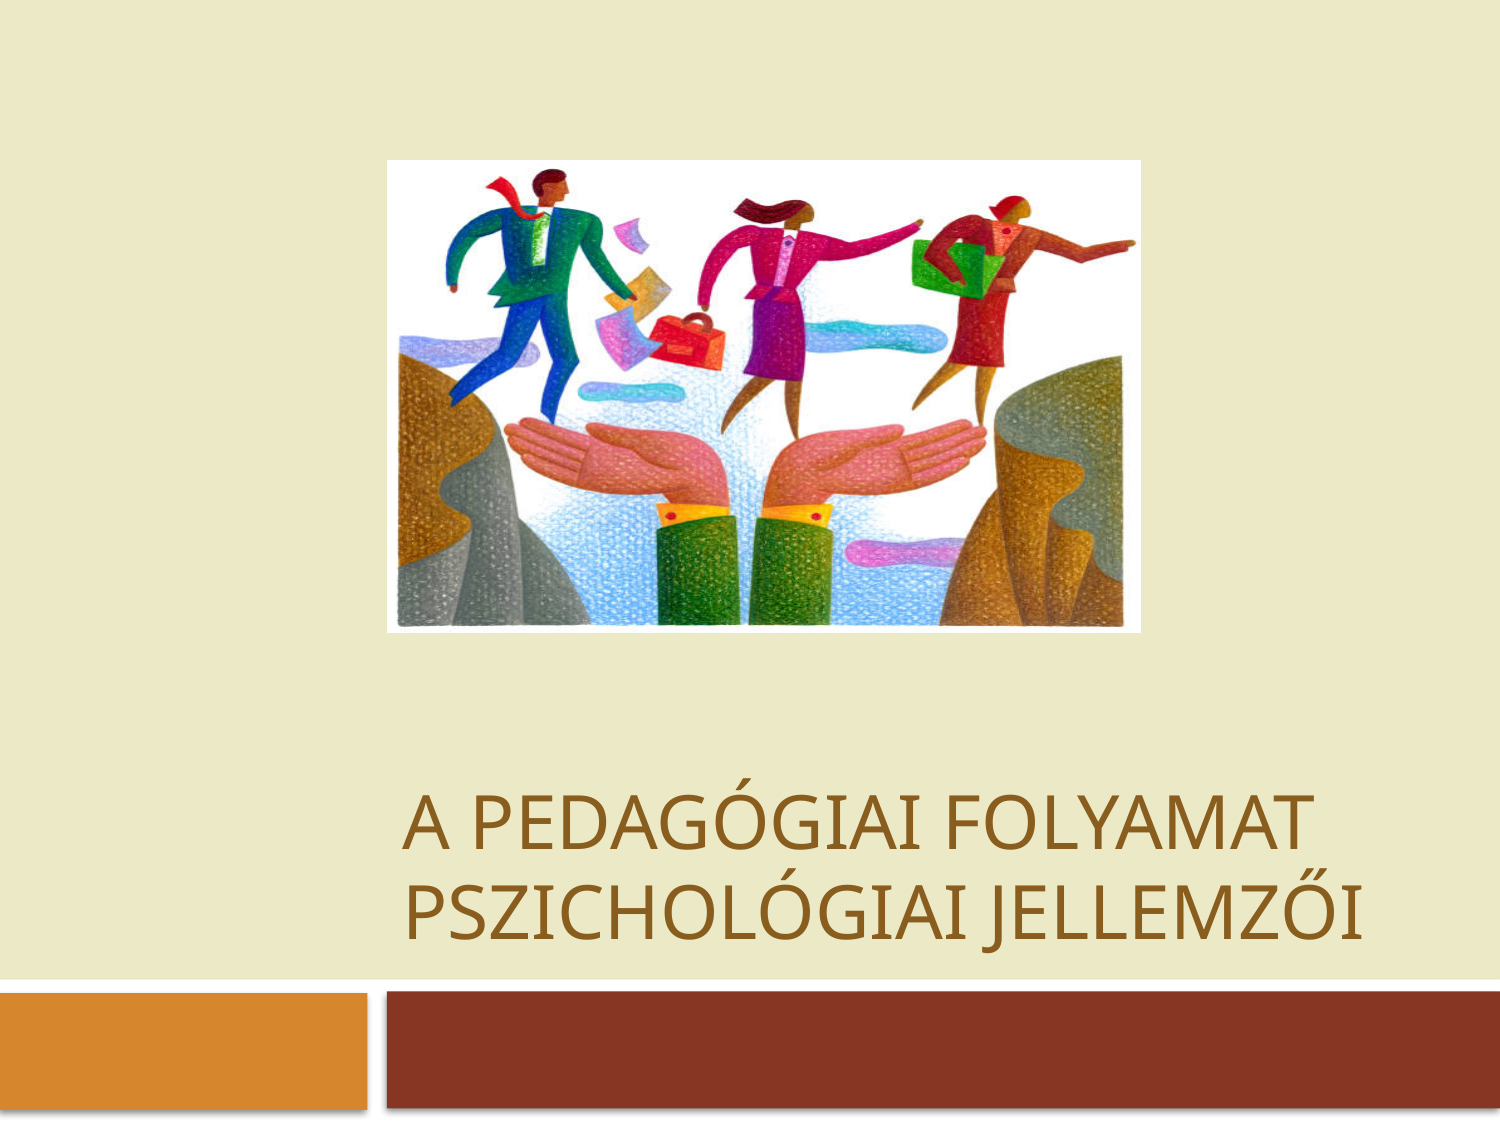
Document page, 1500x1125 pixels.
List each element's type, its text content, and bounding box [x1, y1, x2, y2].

title A pedagógiai folyamat pszichológiai jellemzői [387, 662, 1450, 963]
picture [387, 160, 1141, 633]
